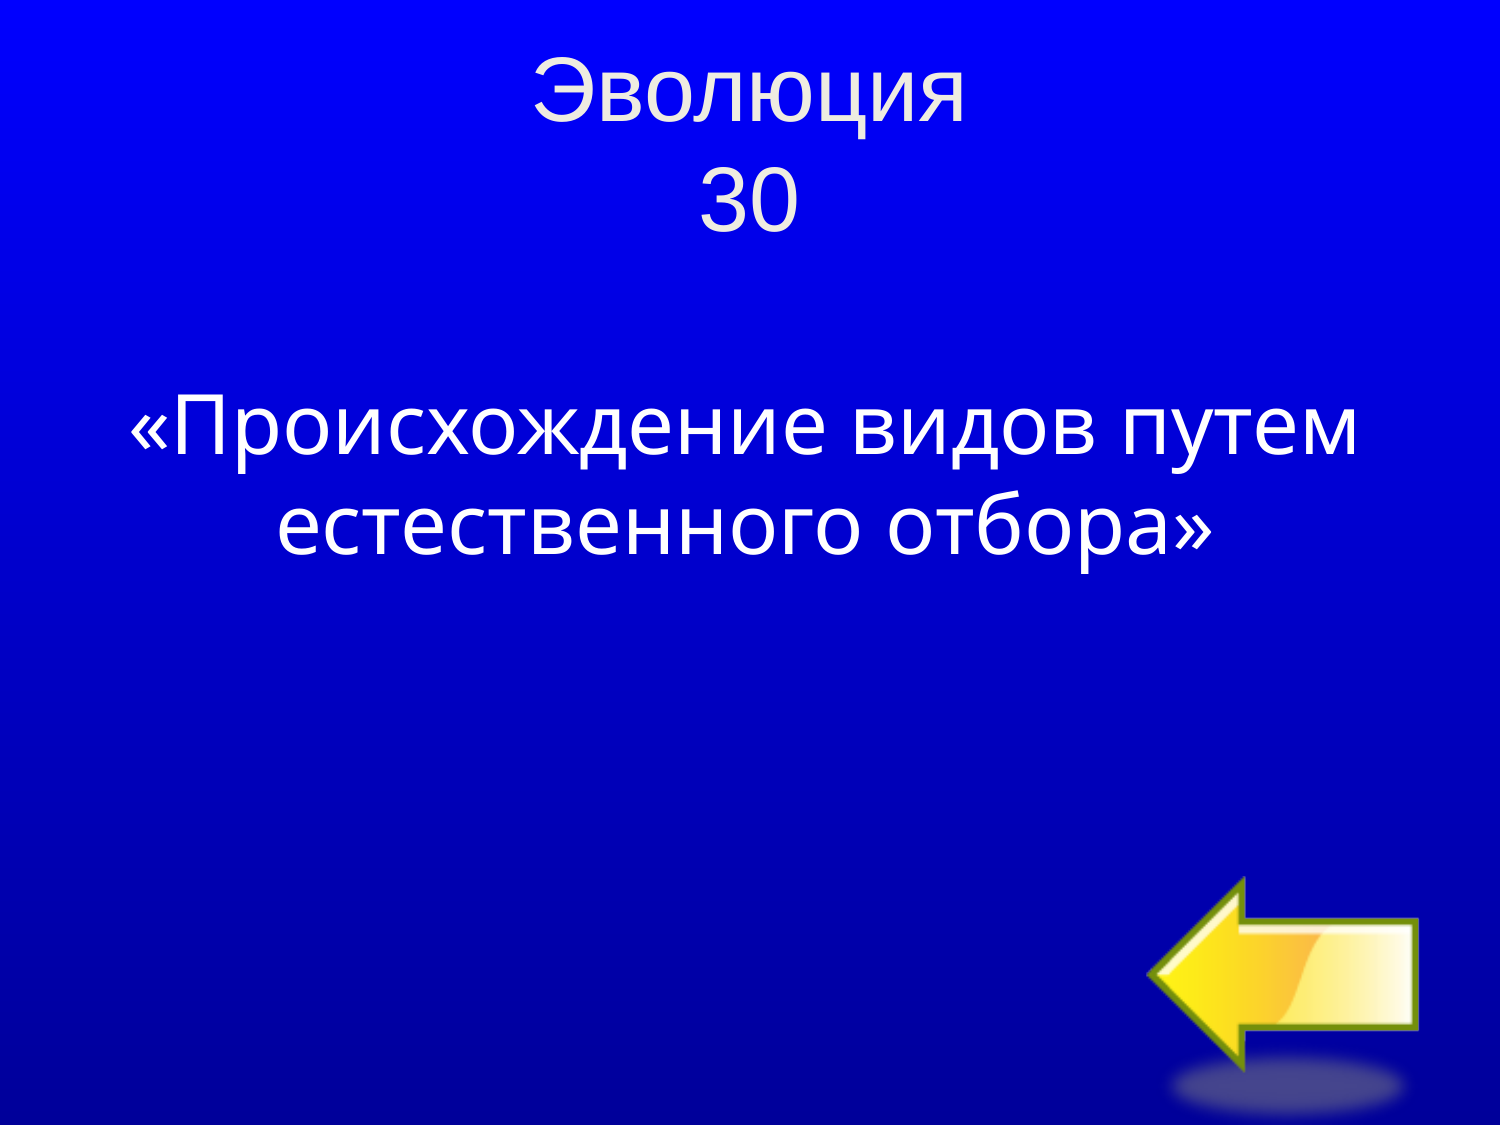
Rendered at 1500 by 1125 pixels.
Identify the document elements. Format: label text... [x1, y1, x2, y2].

picture [1139, 824, 1440, 1125]
title Эволюция 30 [74, 45, 1426, 234]
list «Происхождение видов путем естественного отбора» [70, 363, 1421, 831]
